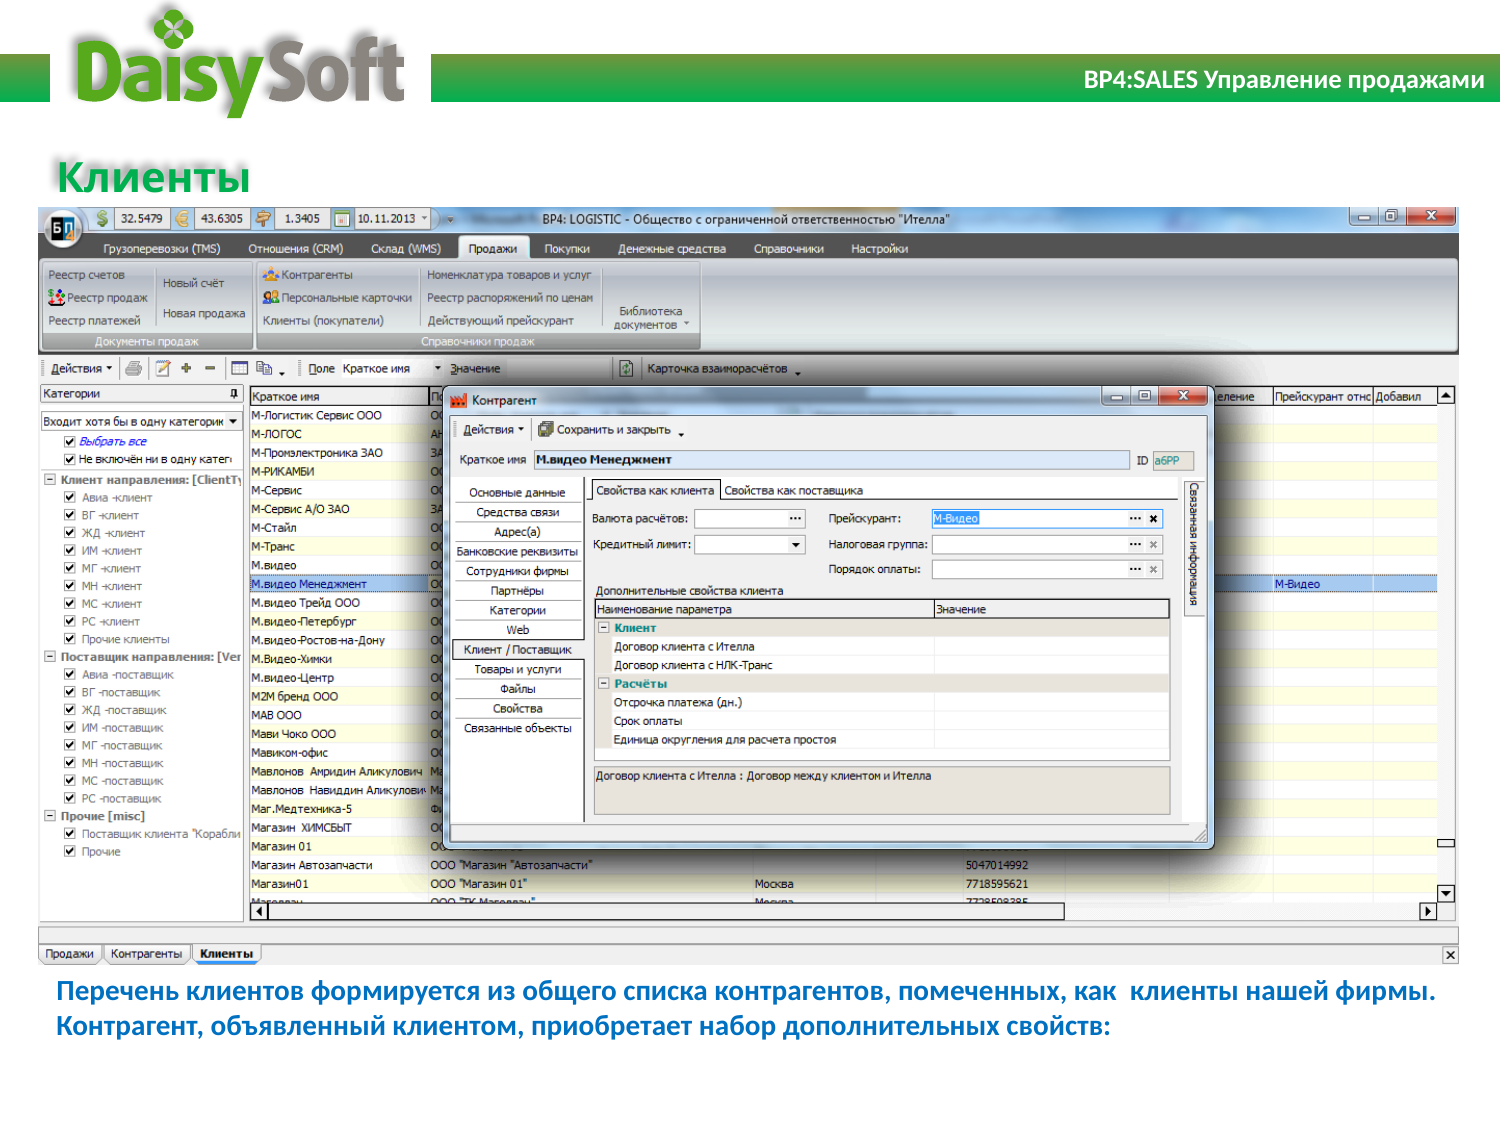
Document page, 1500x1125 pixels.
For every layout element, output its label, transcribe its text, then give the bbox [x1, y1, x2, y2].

list Перечень клиентов формируется из общего списка контрагентов, помеченных, как клиенты нашей фирмы. Контрагент, объявленный клиентом, приобретает набор дополнительных свойств: [41, 973, 1459, 1083]
list BP4:SALES Управление продажами [430, 54, 1500, 102]
title Клиенты [41, 115, 1459, 207]
picture [38, 207, 1459, 965]
